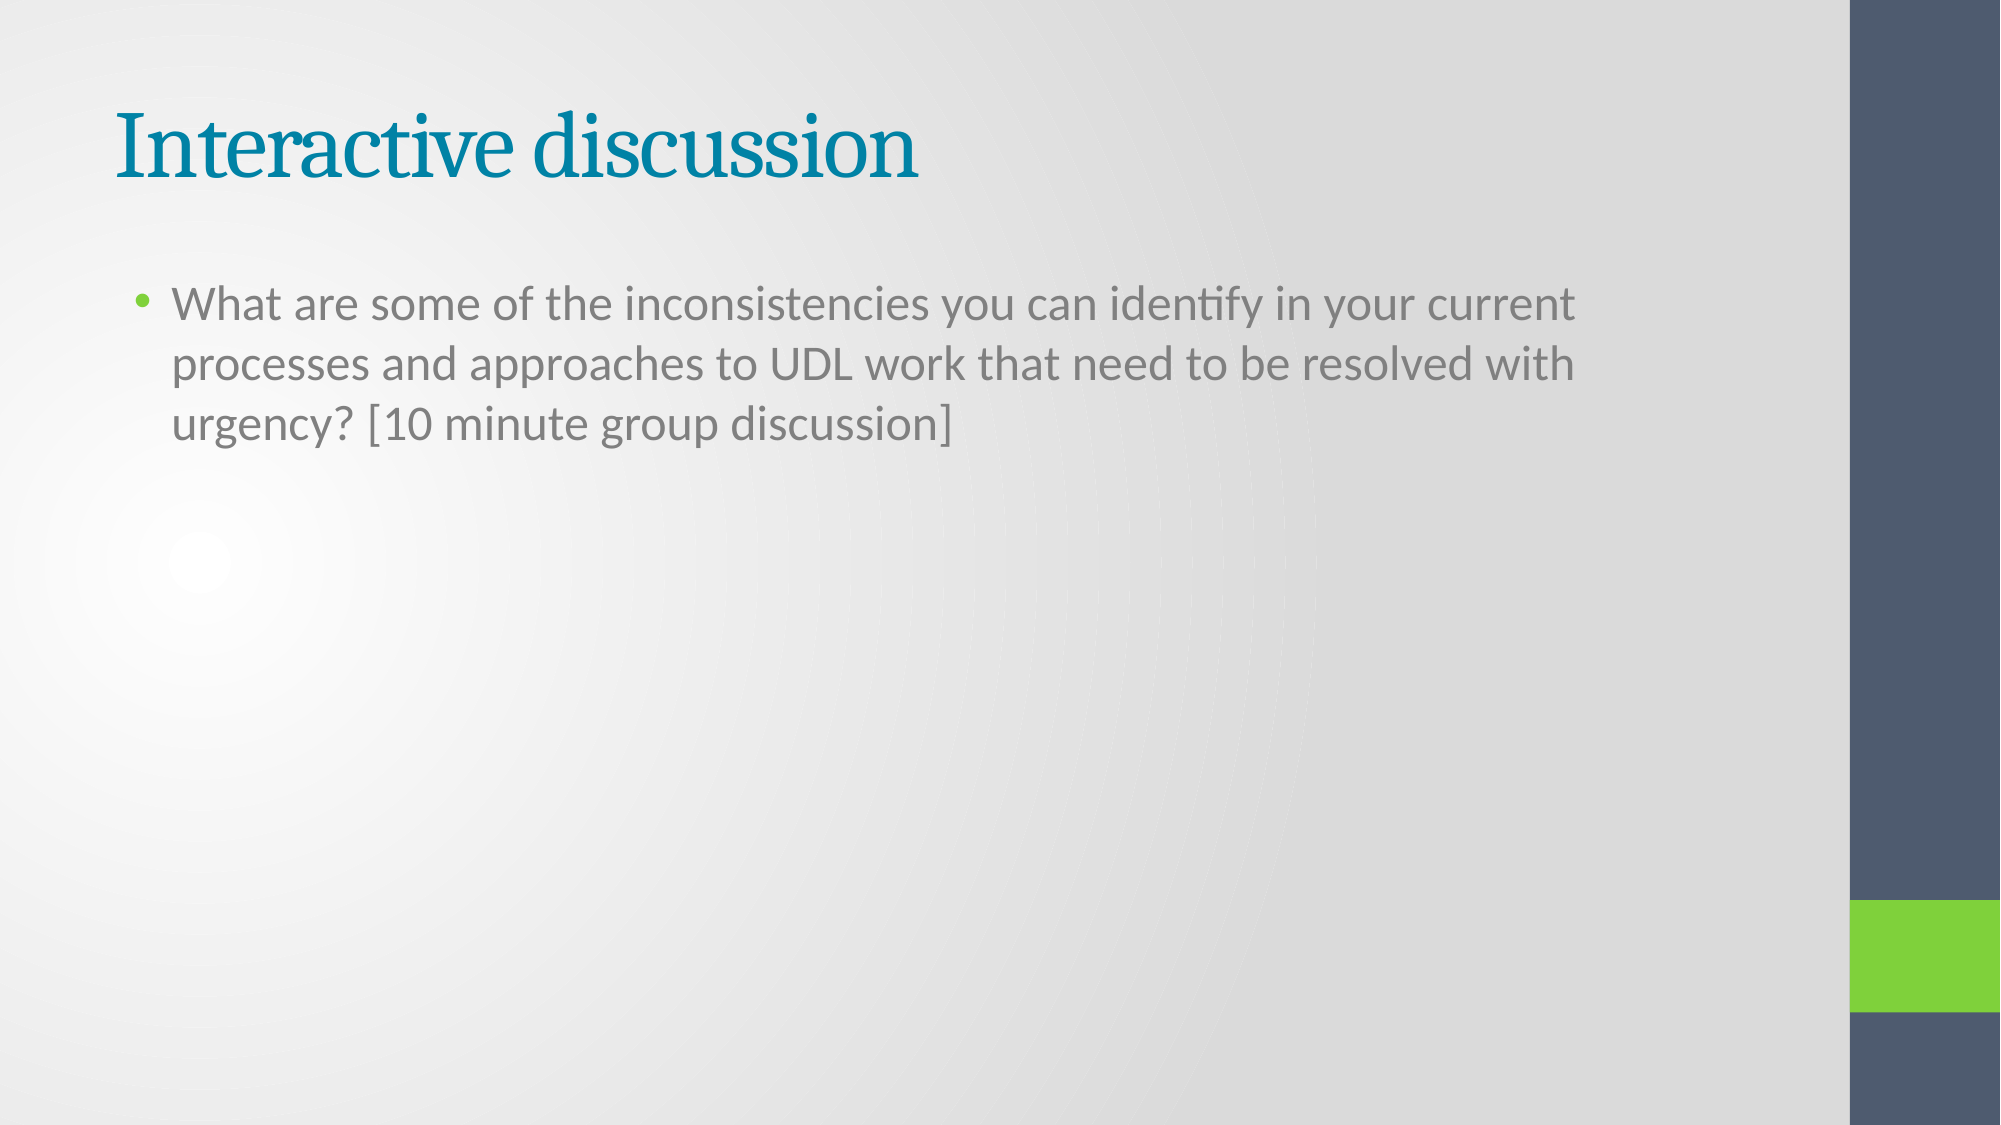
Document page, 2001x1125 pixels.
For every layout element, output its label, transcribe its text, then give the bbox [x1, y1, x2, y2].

list What are some of the inconsistencies you can identify in your current processes and approaches to UDL work that need to be resolved with urgency? [10 minute group discussion] [99, 262, 1767, 1050]
title Interactive discussion [99, 45, 1767, 233]
